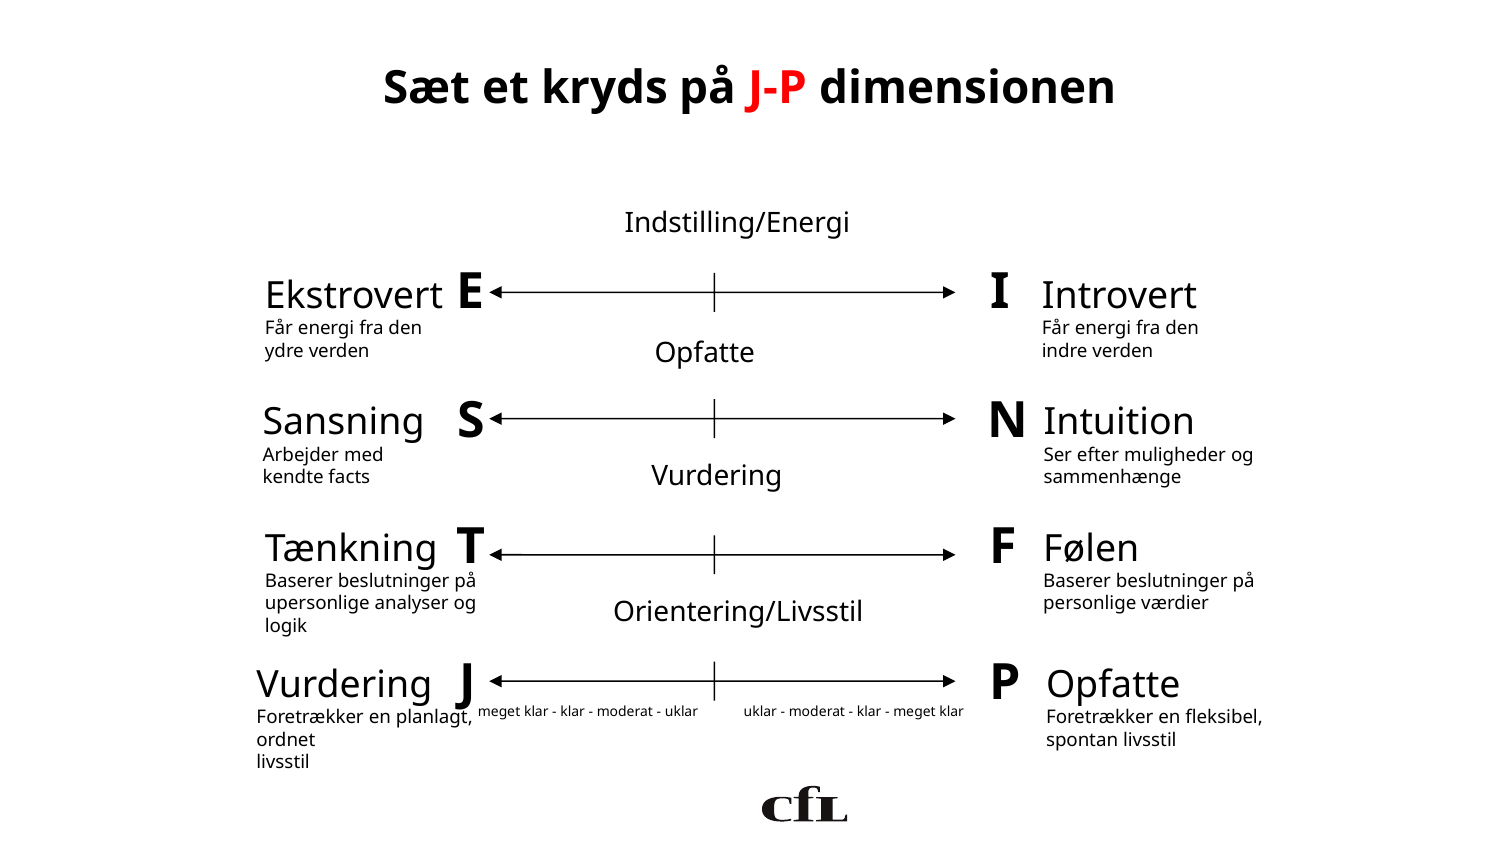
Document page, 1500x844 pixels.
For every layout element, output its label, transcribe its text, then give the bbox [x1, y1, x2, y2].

title Sæt et kryds på J-P dimensionen [64, 58, 1436, 169]
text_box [241, 200, 1290, 782]
